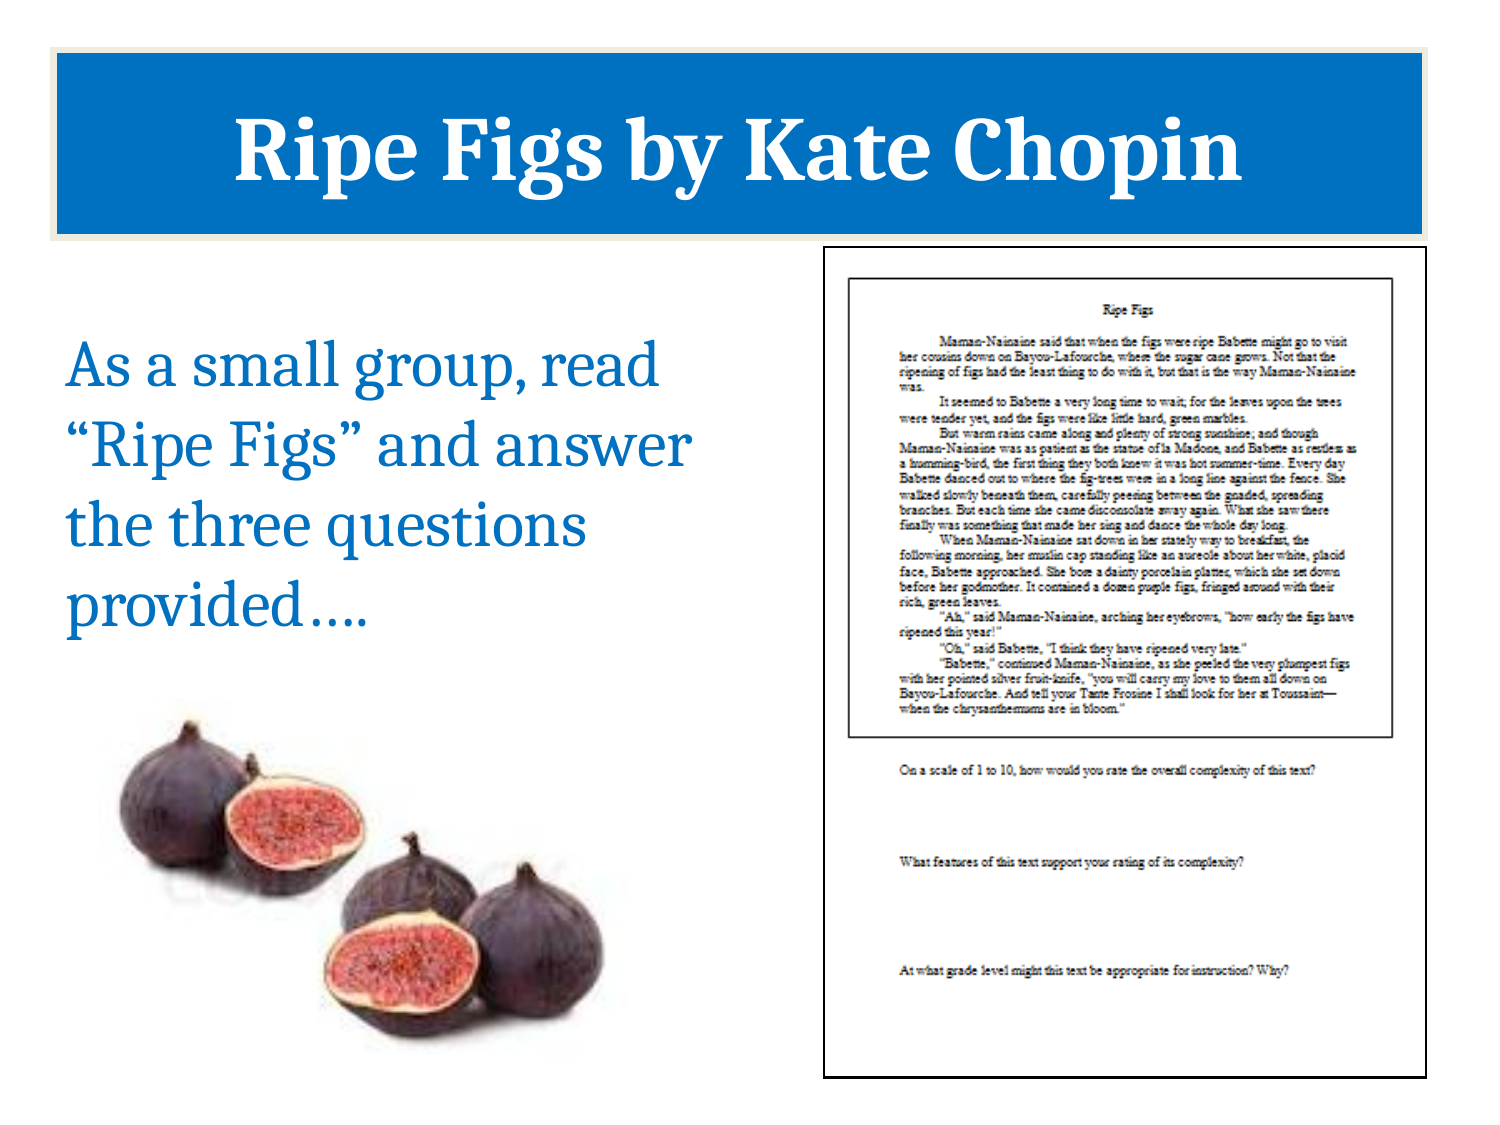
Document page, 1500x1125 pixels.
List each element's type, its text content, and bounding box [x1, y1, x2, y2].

picture [824, 247, 1426, 1077]
picture [99, 699, 644, 1063]
title Ripe Figs by Kate Chopin [53, 50, 1425, 238]
list As a small group, read “Ripe Figs” and answer the three questions provided…. [50, 312, 725, 1006]
